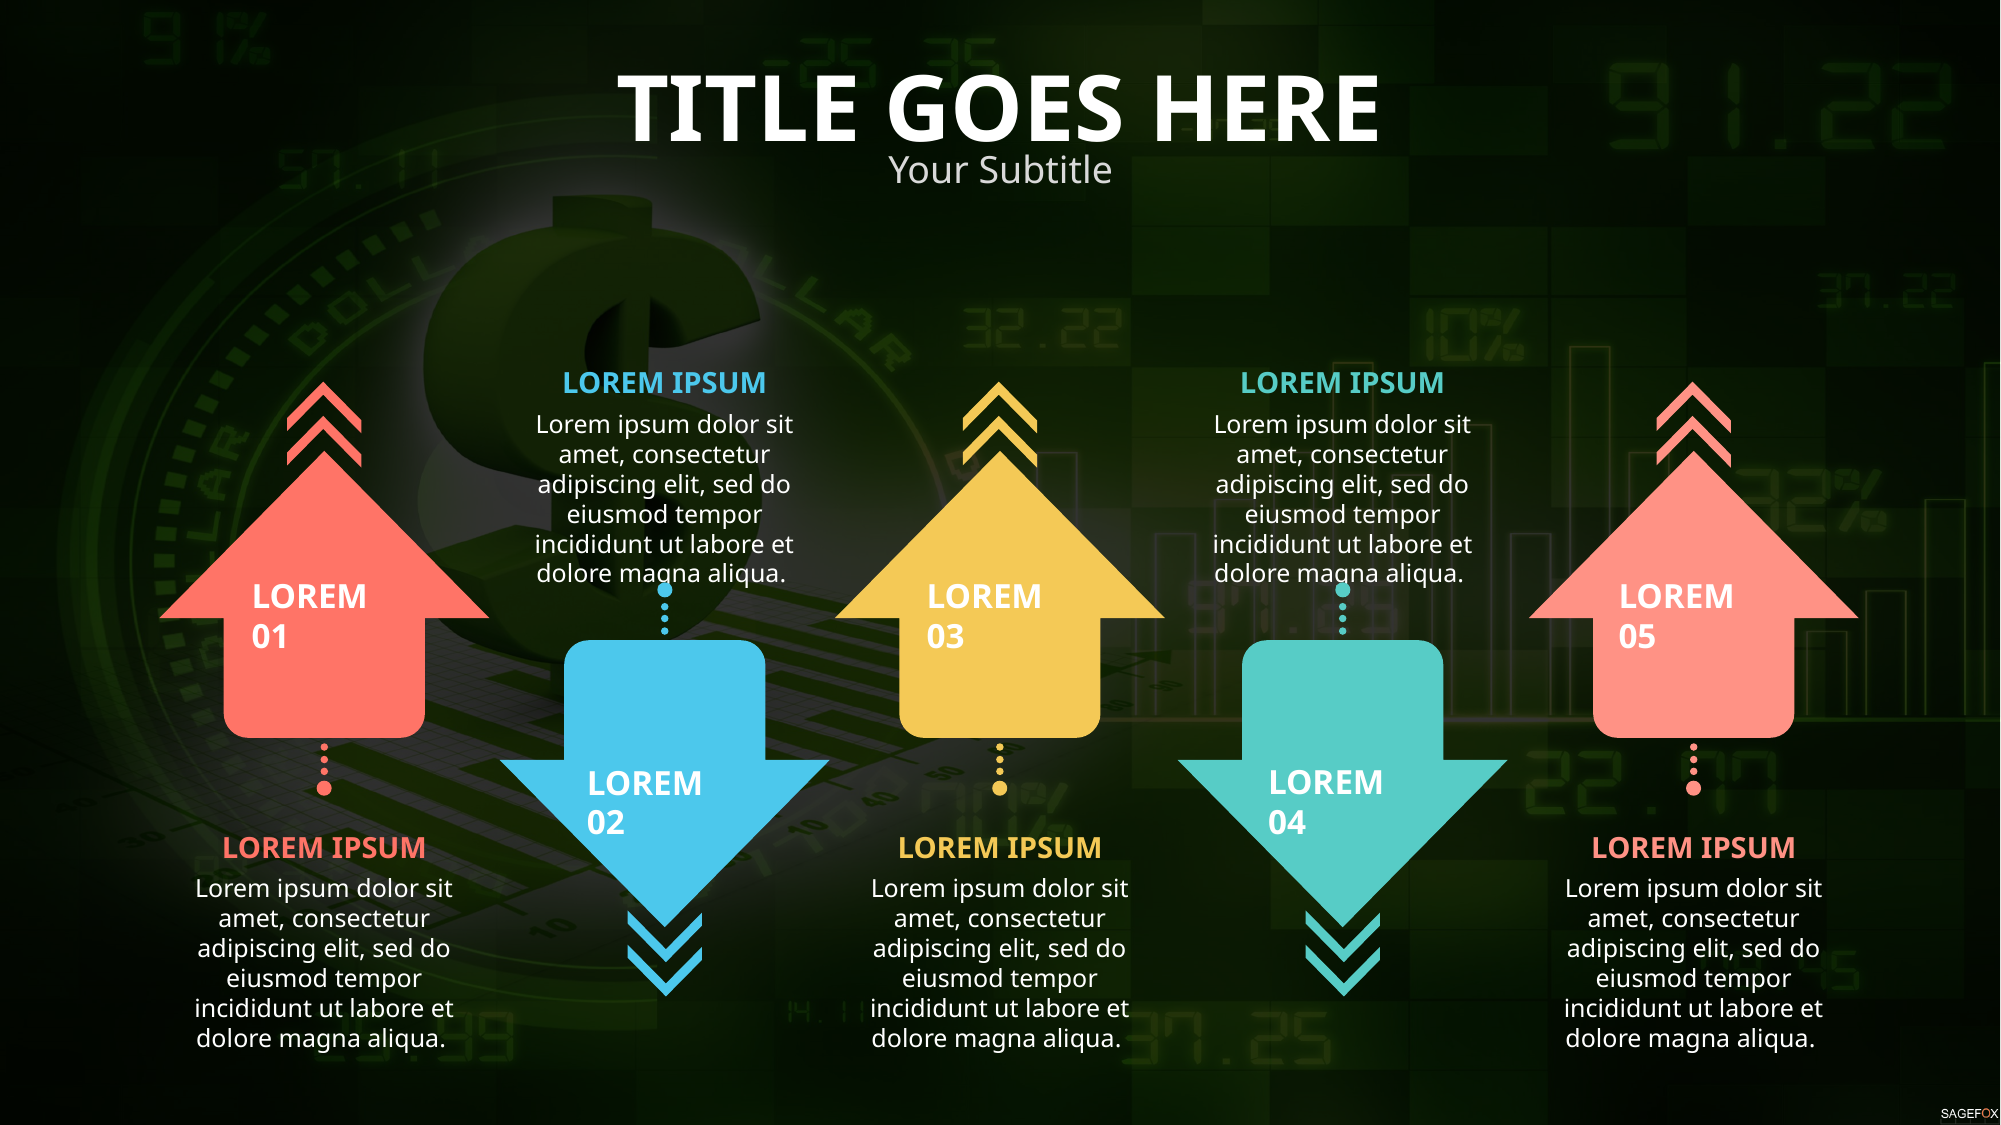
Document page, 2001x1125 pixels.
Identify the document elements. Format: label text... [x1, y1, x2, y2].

text_box [1304, 942, 1381, 998]
text_box [1337, 626, 1348, 636]
text_box [497, 639, 833, 840]
text_box [587, 850, 743, 929]
text_box [1688, 754, 1699, 765]
text_box [961, 414, 1039, 471]
text_box [1688, 742, 1699, 752]
text_box [995, 754, 1005, 765]
text_box LOREM IPSUM Lorem ipsum dolor sit amet, consectetur adipiscing elit, sed do eiusmod tempor incididunt ut labore et dolore magna aliqua. [1168, 357, 1517, 596]
text_box LOREM 03 [911, 568, 1092, 663]
text_box LOREM IPSUM Lorem ipsum dolor sit amet, consectetur adipiscing elit, sed do eiusmod tempor incididunt ut labore et dolore magna aliqua. [490, 357, 839, 596]
text_box [991, 779, 1009, 797]
text_box [1337, 601, 1348, 612]
text_box [961, 380, 1039, 436]
text_box LOREM IPSUM Lorem ipsum dolor sit amet, consectetur adipiscing elit, sed do eiusmod tempor incididunt ut labore et dolore magna aliqua. [1519, 821, 1868, 1060]
text_box [1264, 849, 1422, 929]
text_box [156, 449, 492, 739]
text_box [995, 766, 1005, 777]
text_box [995, 742, 1005, 752]
text_box LOREM 05 [1603, 568, 1784, 663]
text_box [1175, 639, 1511, 838]
text_box LOREM 01 [236, 568, 417, 663]
text_box [1685, 779, 1703, 797]
text_box [319, 766, 330, 777]
text_box [319, 742, 330, 752]
text_box LOREM 02 [572, 754, 753, 850]
text_box [1655, 414, 1732, 471]
text_box LOREM IPSUM Lorem ipsum dolor sit amet, consectetur adipiscing elit, sed do eiusmod tempor incididunt ut labore et dolore magna aliqua. [150, 821, 499, 1060]
text_box [286, 380, 363, 436]
text_box [319, 754, 330, 765]
text_box [626, 942, 703, 998]
text_box [1526, 449, 1862, 739]
text_box [832, 449, 1168, 739]
text_box [1337, 613, 1348, 624]
text_box [1655, 380, 1732, 436]
text_box [659, 626, 670, 636]
text_box [1304, 907, 1381, 964]
text_box [659, 613, 670, 624]
text_box [1334, 581, 1352, 599]
text_box [286, 414, 363, 471]
text_box LOREM IPSUM Lorem ipsum dolor sit amet, consectetur adipiscing elit, sed do eiusmod tempor incididunt ut labore et dolore magna aliqua. [825, 821, 1175, 1060]
text_box [659, 601, 670, 612]
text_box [548, 42, 1452, 199]
text_box [1688, 766, 1699, 777]
text_box [626, 907, 703, 964]
text_box [656, 581, 674, 599]
picture [0, 0, 2001, 1125]
text_box LOREM 04 [1253, 753, 1434, 849]
text_box [315, 779, 333, 797]
